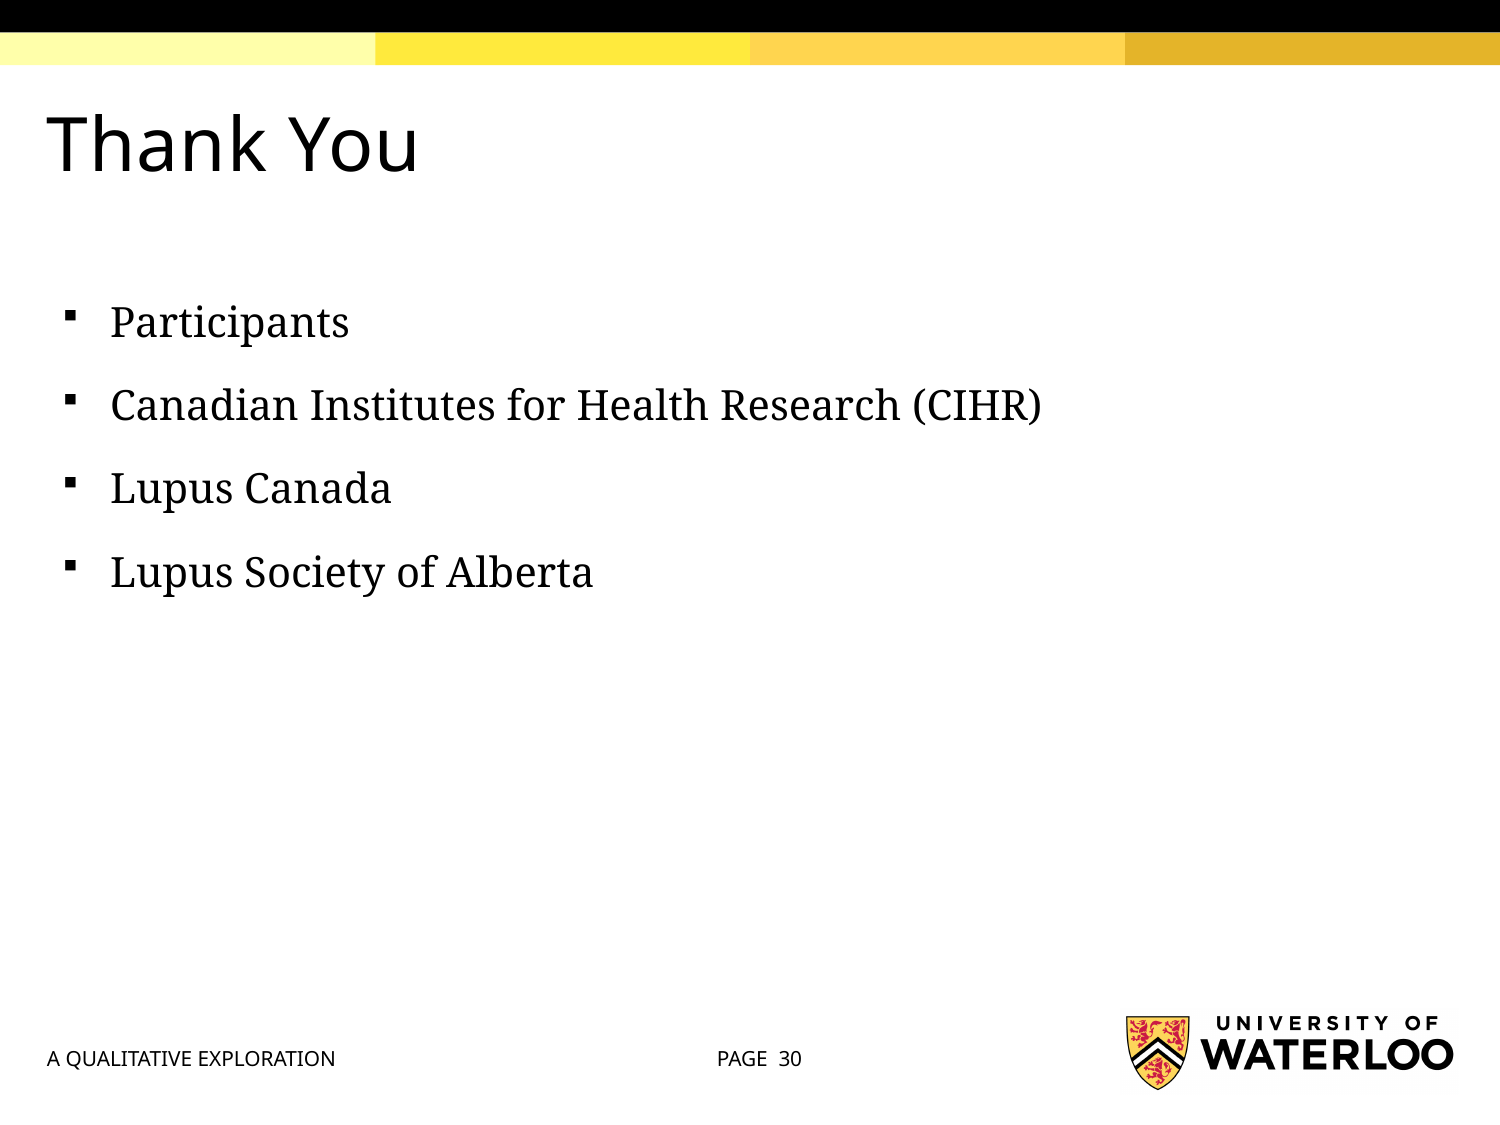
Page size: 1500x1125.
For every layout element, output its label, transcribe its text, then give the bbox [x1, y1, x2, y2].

text_box Participants Canadian Institutes for Health Research (CIHR) Lupus Canada Lupus Society of Alberta [47, 288, 1472, 516]
slide_number PAGE 30 [687, 1039, 832, 1081]
footer A QUALITATIVE EXPLORATION [31, 1039, 675, 1081]
title Thank You [31, 71, 1456, 219]
picture [1120, 1008, 1459, 1095]
